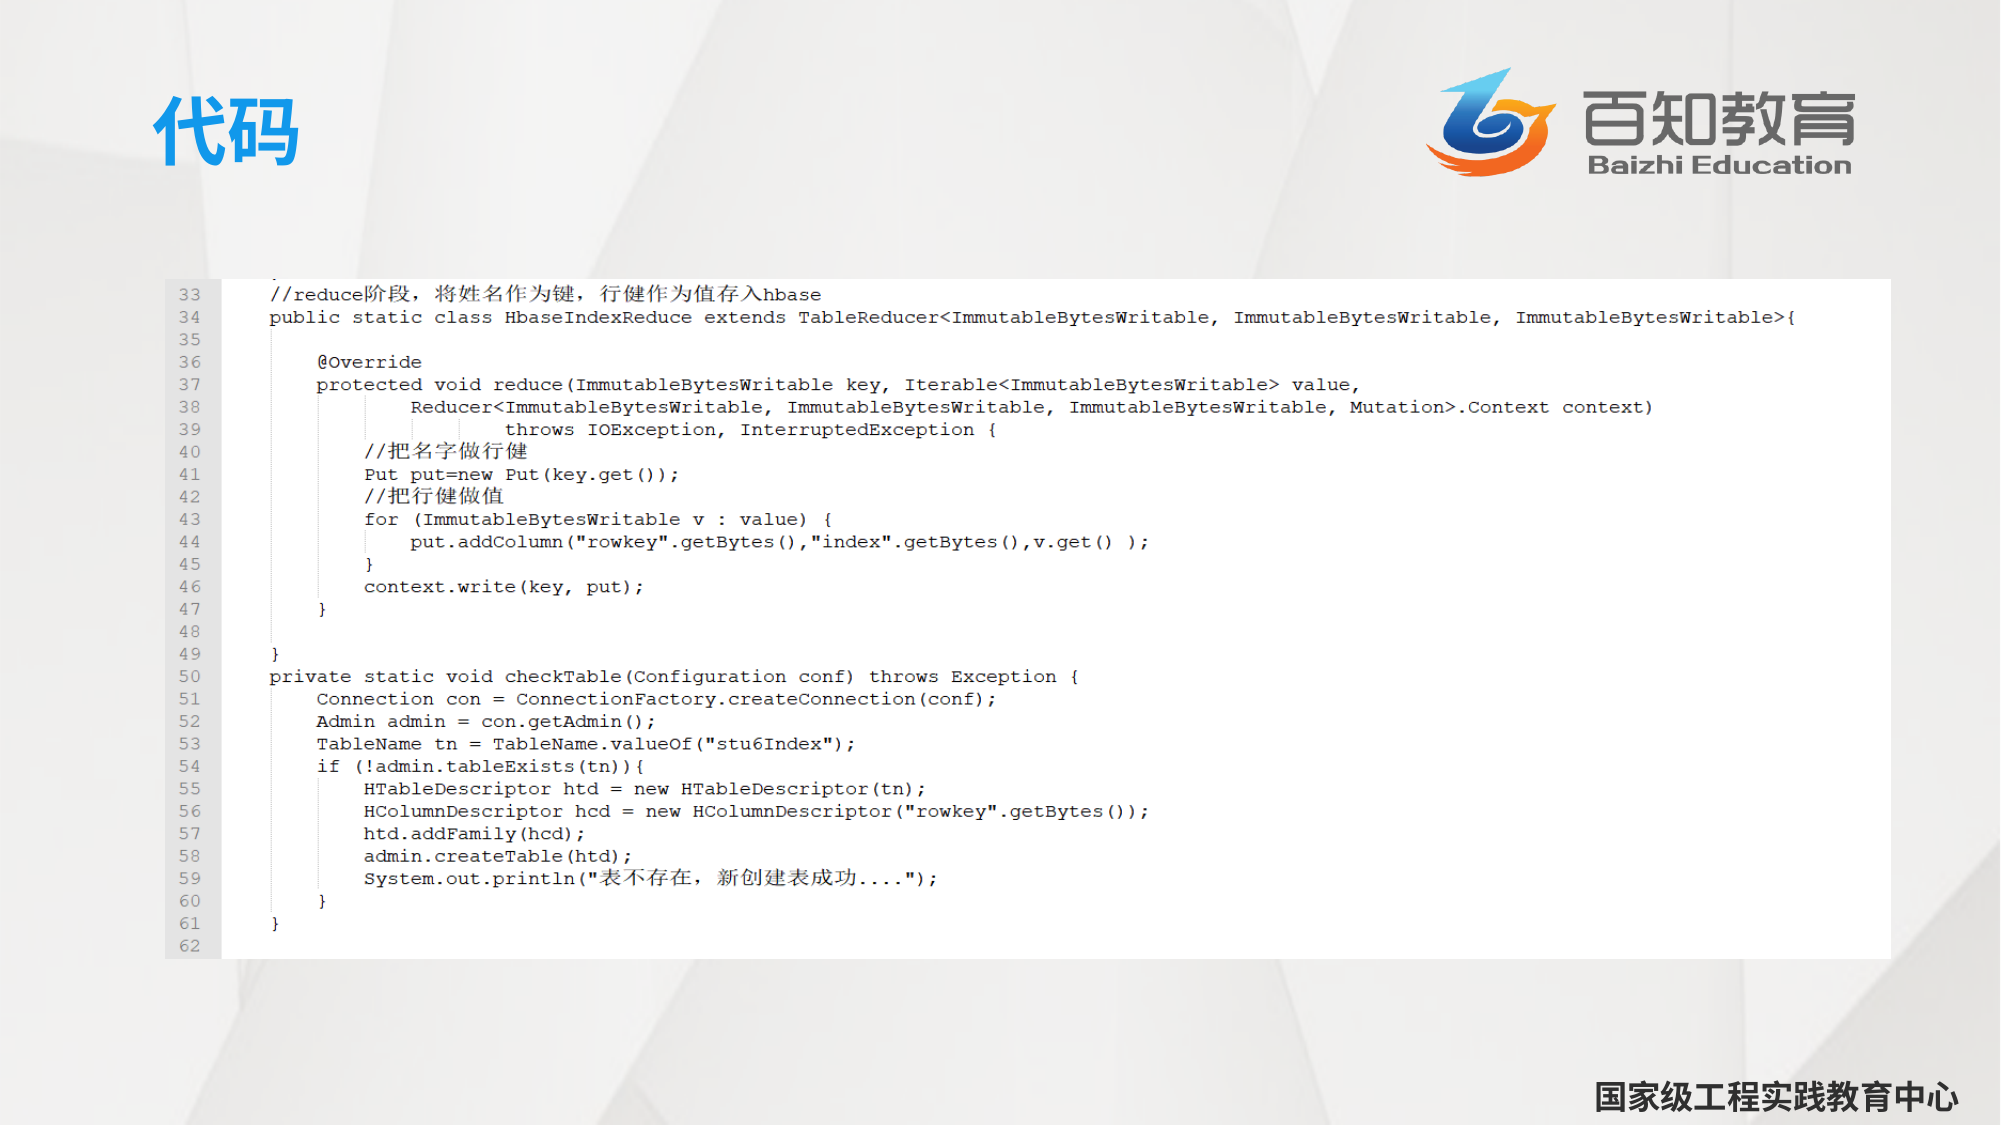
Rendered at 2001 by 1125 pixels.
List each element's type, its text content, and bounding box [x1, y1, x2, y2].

title 代码 [137, 59, 1863, 211]
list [165, 279, 1891, 959]
picture [0, 0, 2001, 1125]
